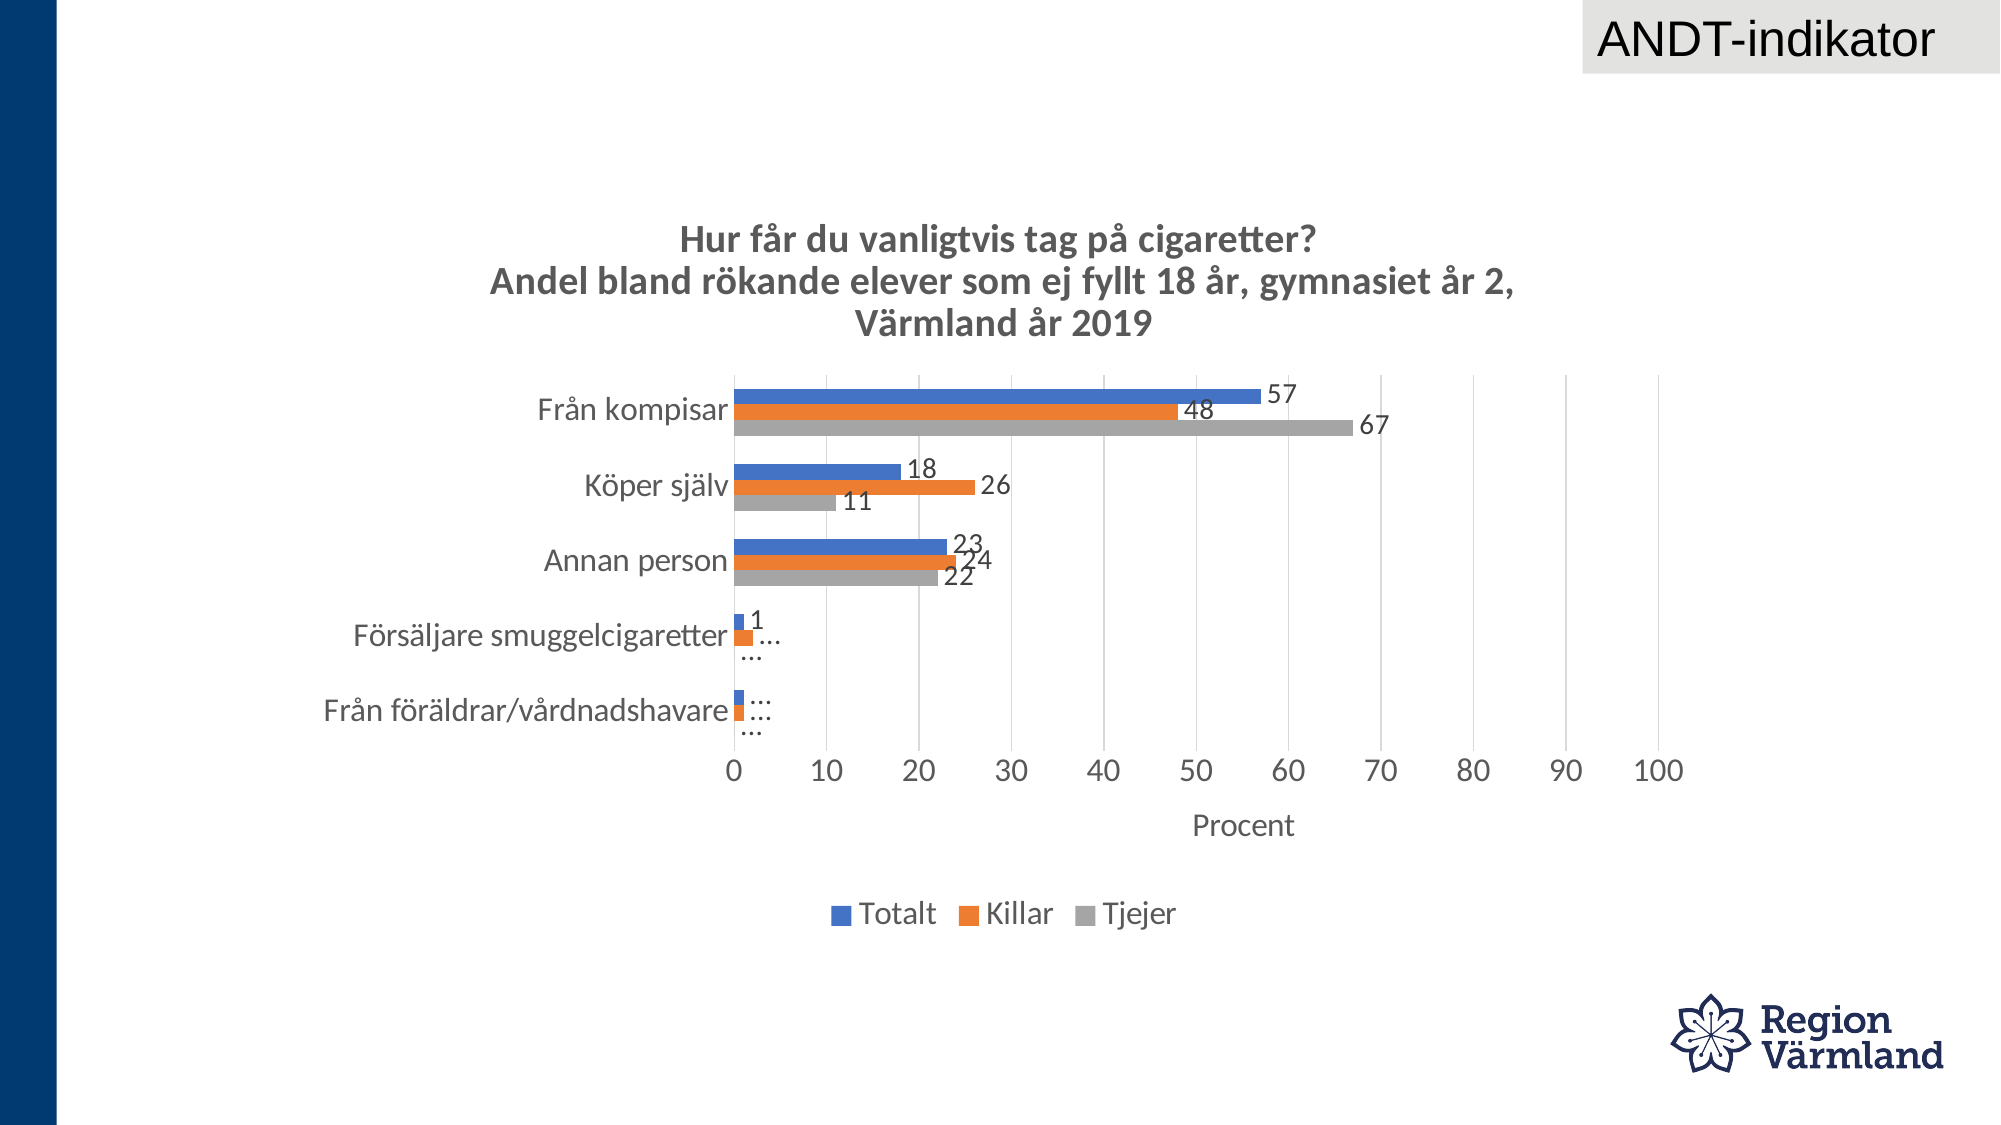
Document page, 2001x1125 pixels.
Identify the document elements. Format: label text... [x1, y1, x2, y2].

text_box ANDT-indikator [1582, 0, 2000, 74]
chart [295, 186, 1713, 940]
picture [1670, 993, 1944, 1073]
